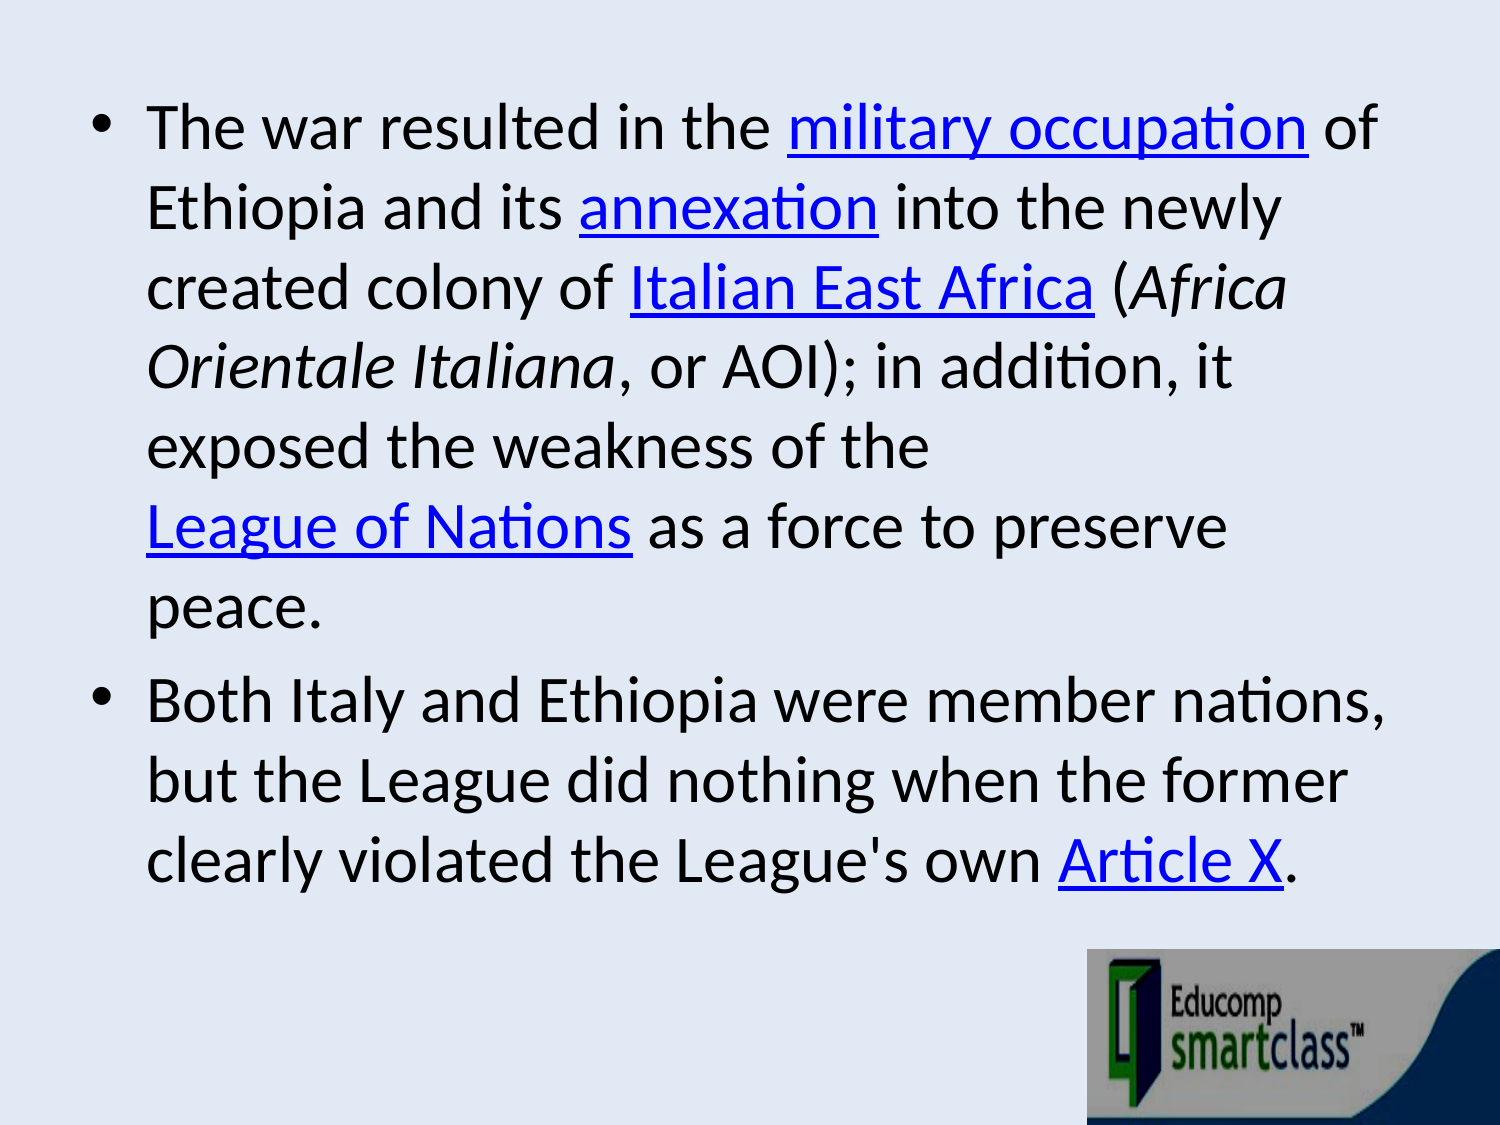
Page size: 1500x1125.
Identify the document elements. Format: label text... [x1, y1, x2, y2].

list The war resulted in the military occupation of Ethiopia and its annexation into the newly created colony of Italian East Africa (Africa Orientale Italiana, or AOI); in addition, it exposed the weakness of the League of Nations as a force to preserve peace. Both Italy and Ethiopia were member nations, but the League did nothing when the former clearly violated the League's own Article X. [75, 75, 1425, 1005]
picture [1087, 949, 1500, 1125]
